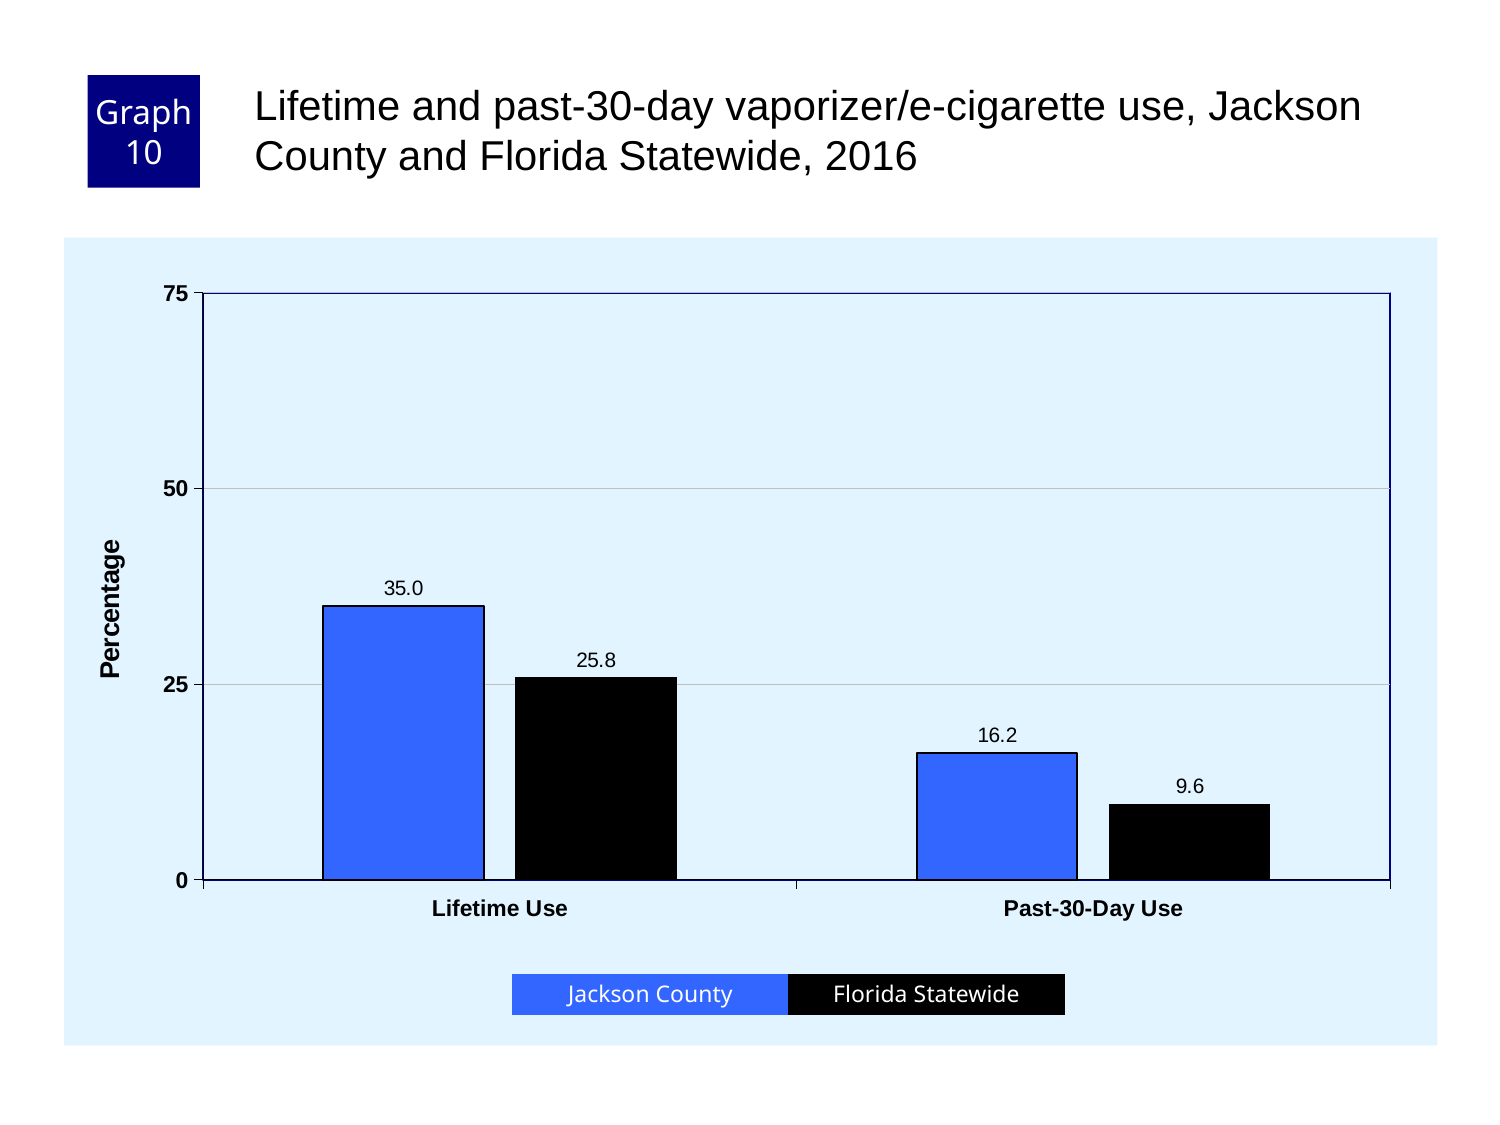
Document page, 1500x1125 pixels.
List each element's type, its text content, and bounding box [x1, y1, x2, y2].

chart [63, 237, 1438, 1046]
text_box Graph 10 [87, 75, 200, 188]
text_box Lifetime and past-30-day vaporizer/e-cigarette use, Jackson County and Florida Statewide, 2016 [249, 75, 1438, 200]
